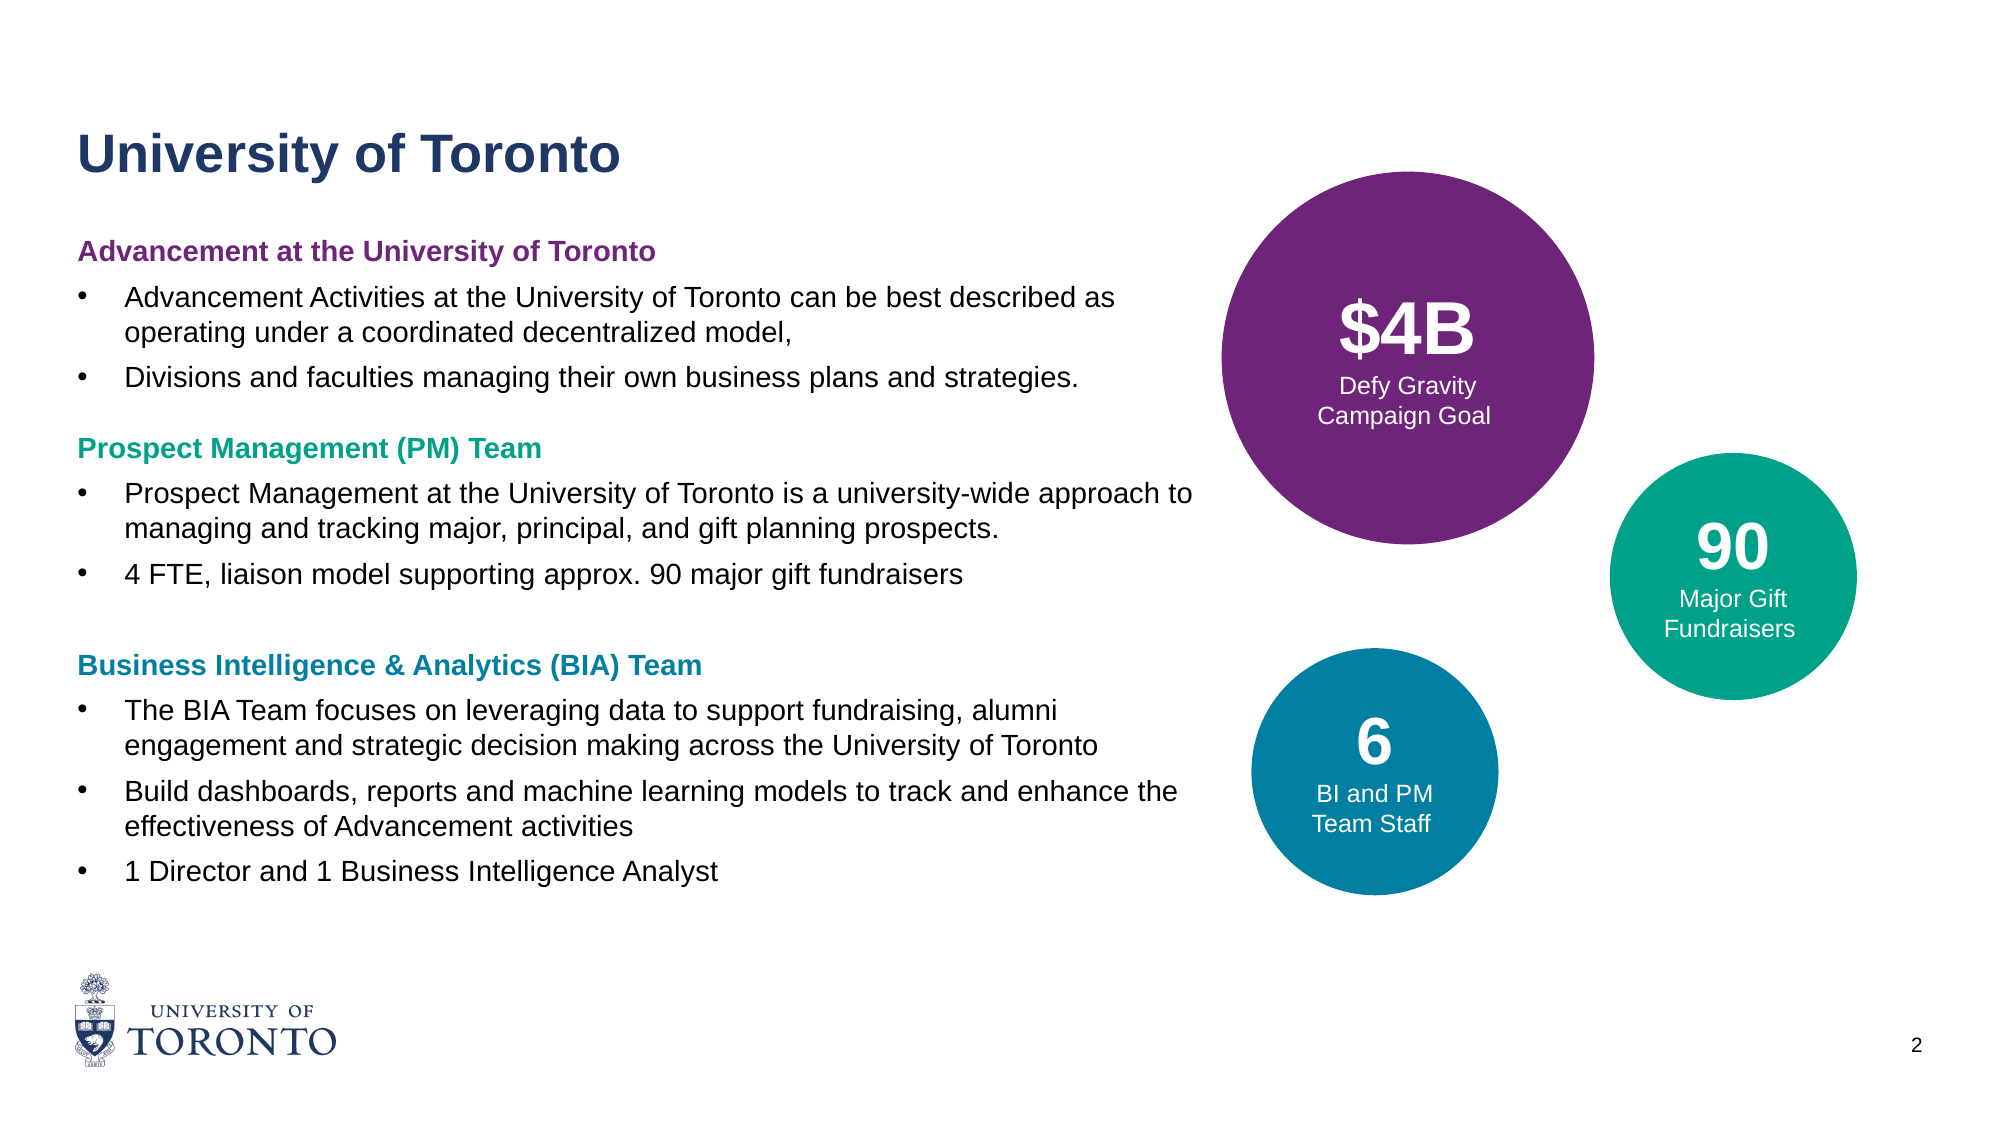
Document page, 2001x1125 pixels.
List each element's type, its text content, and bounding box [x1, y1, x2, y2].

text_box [1221, 171, 1857, 896]
list Advancement at the University of Toronto Advancement Activities at the University of Toronto can be best described as operating under a coordinated decentralized model, Divisions and faculties managing their own business plans and strategies. Prospect Management (PM) Team Prospect Management at the University of Toronto is a university-wide approach to managing and tracking major, principal, and gift planning prospects. 4 FTE, liaison model supporting approx. 90 major gift fundraisers Business Intelligence & Analytics (BIA) Team The BIA Team focuses on leveraging data to support fundraising, alumni engagement and strategic decision making across the University of Toronto Build dashboards, reports and machine learning models to track and enhance the effectiveness of Advancement activities 1 Director and 1 Business Intelligence Analyst [62, 221, 1220, 980]
picture [75, 980, 336, 1067]
slide_number 2 [1820, 1021, 1938, 1066]
title University of Toronto [62, 118, 1469, 281]
